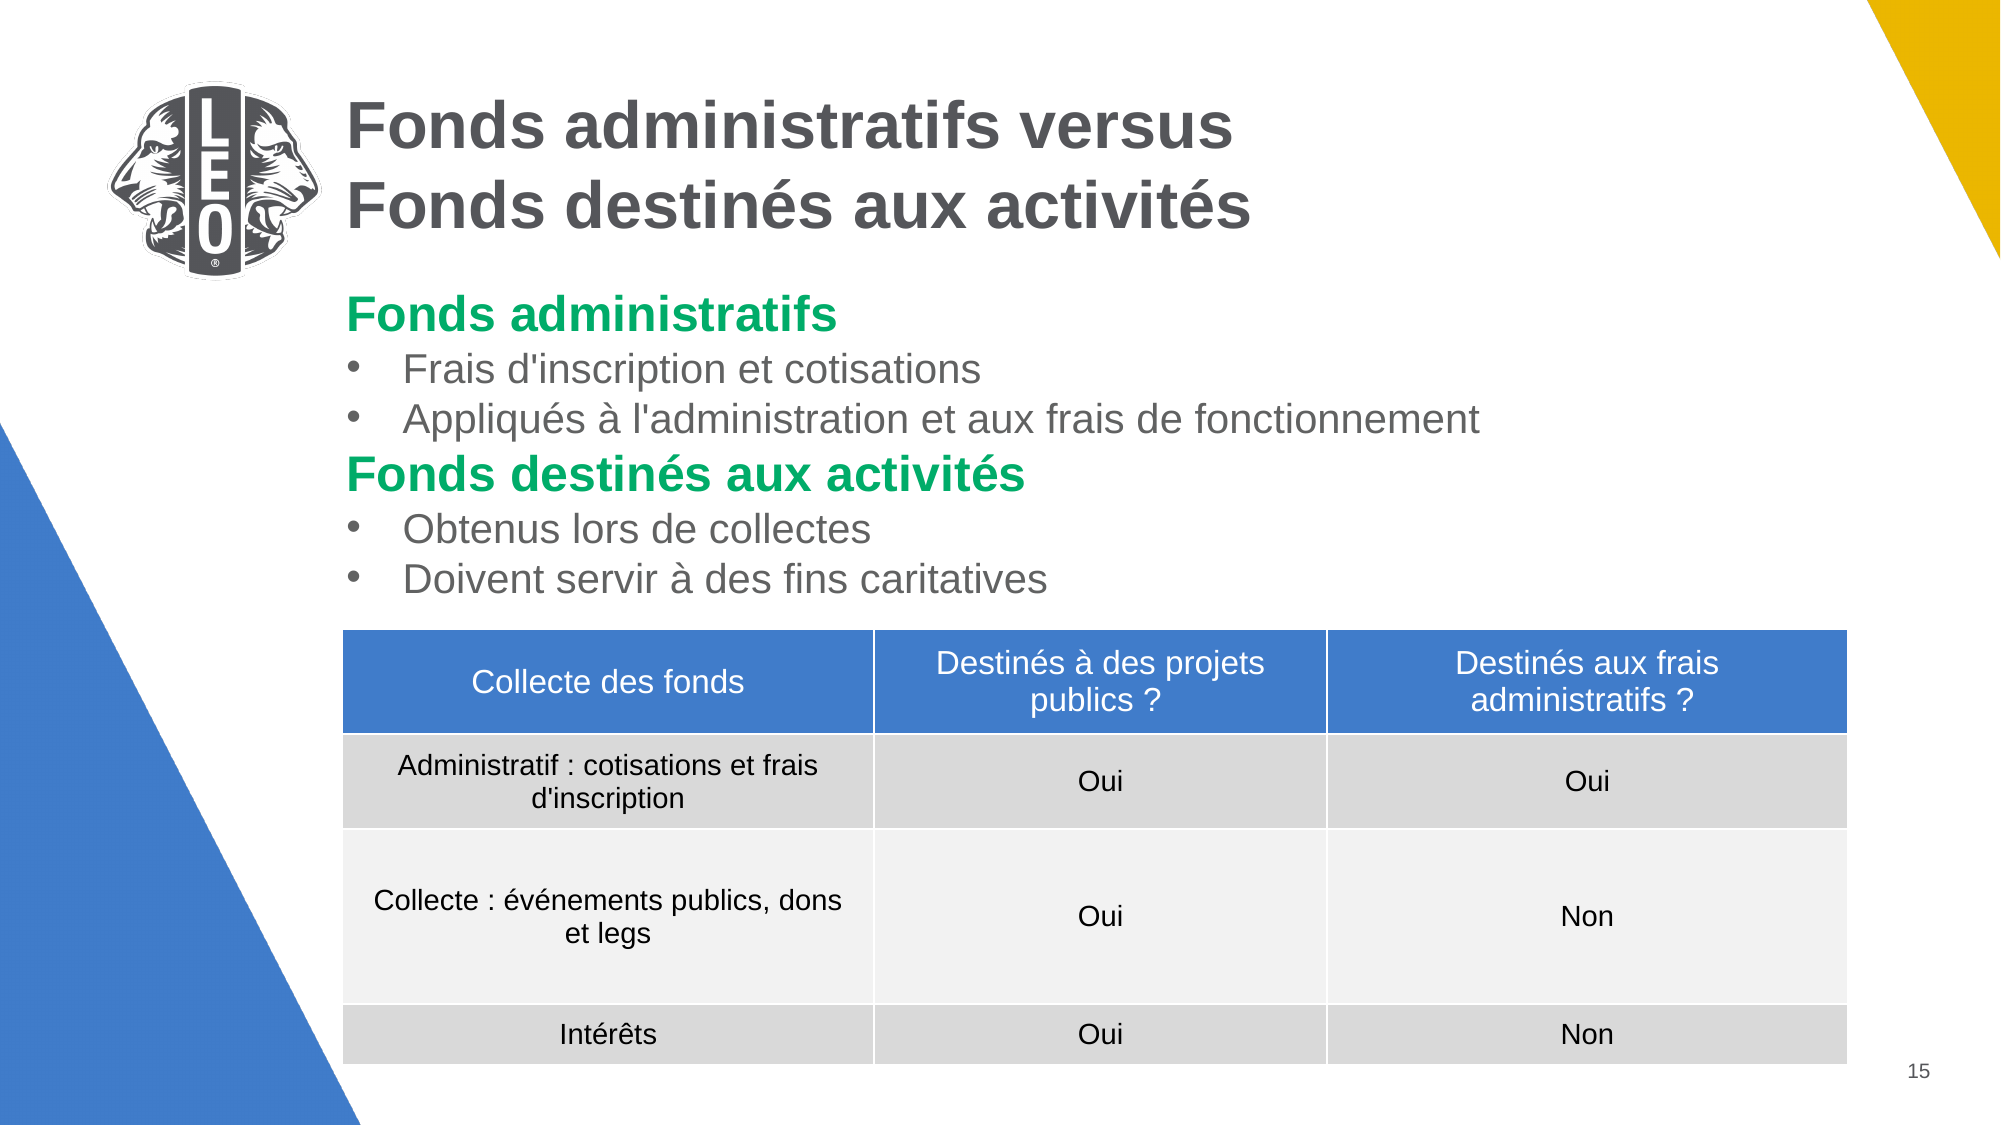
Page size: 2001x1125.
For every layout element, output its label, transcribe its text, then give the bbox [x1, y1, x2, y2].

table_cell Oui [875, 830, 1326, 1003]
table_cell Intérêts [383, 1005, 873, 1064]
table_cell Collecte : événements publics, dons et legs [383, 830, 873, 1003]
text_box [0, 0, 1837, 387]
table_cell Oui [1328, 735, 1847, 828]
table_header Collecte des fonds [383, 630, 873, 733]
text_box Fonds administratifs versus Fonds destinés aux activités Fonds administratifs Frais d'inscription et cotisations Appliqués à l'administration et aux frais de fonctionnement Fonds destinés aux activités Obtenus lors de collectes Doivent servir à des fins caritatives [331, 74, 1953, 704]
picture [0, 387, 383, 1125]
table_cell Oui [875, 735, 1326, 828]
table_cell Non [1328, 830, 1847, 1003]
table_cell Oui [875, 1005, 1326, 1064]
table_header Destinés aux frais administratifs ? [1328, 630, 1847, 733]
table_cell Administratif : cotisations et frais d'inscription [383, 735, 873, 828]
text_box [383, 276, 2000, 1125]
table_cell Non [1328, 1005, 1847, 1064]
text_box 15 [1892, 1049, 2000, 1125]
picture [86, 65, 343, 322]
picture [1837, 0, 2001, 276]
table_header Destinés à des projets publics ? [875, 630, 1326, 733]
